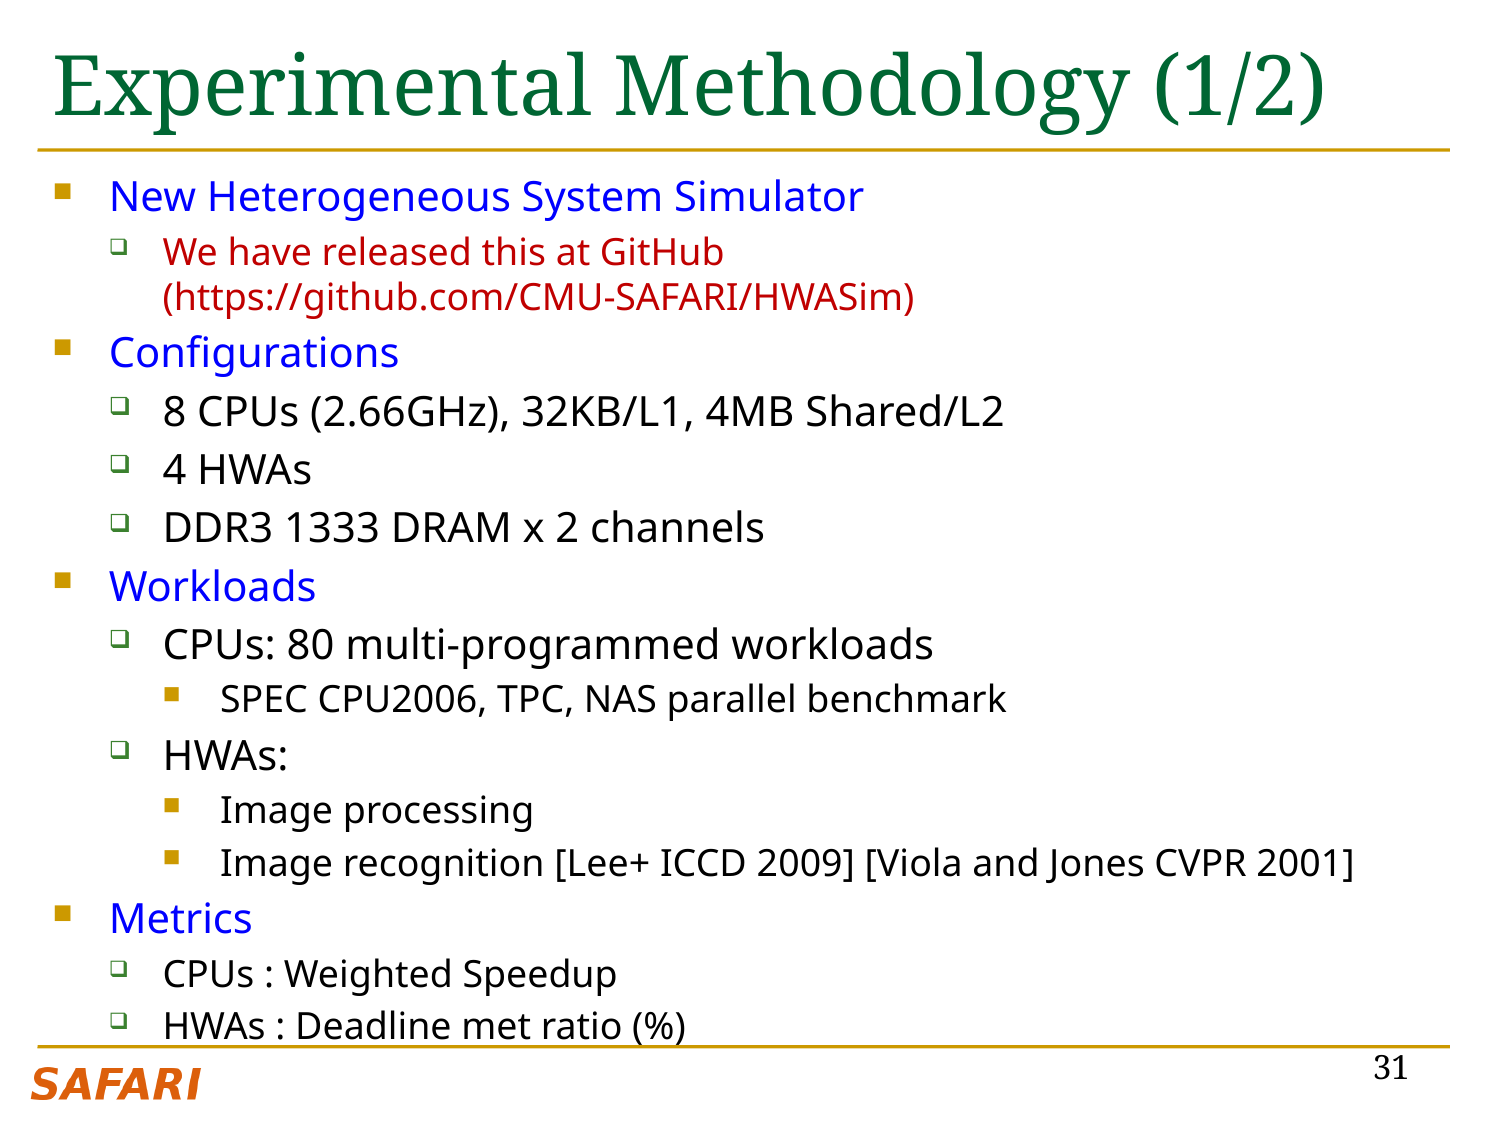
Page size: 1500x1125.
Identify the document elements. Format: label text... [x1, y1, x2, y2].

list New Heterogeneous System Simulator We have released this at GitHub (https://github.com/CMU-SAFARI/HWASim) Configurations 8 CPUs (2.66GHz), 32KB/L1, 4MB Shared/L2 4 HWAs DDR3 1333 DRAM x 2 channels Workloads CPUs: 80 multi-programmed workloads SPEC CPU2006, TPC, NAS parallel benchmark HWAs: Image processing Image recognition [Lee+ ICCD 2009] [Viola and Jones CVPR 2001] Metrics CPUs : Weighted Speedup HWAs : Deadline met ratio (%) [37, 162, 1451, 963]
slide_number 31 [1074, 1023, 1426, 1100]
picture [29, 1058, 207, 1110]
title Experimental Methodology (1/2) [37, 24, 1451, 162]
